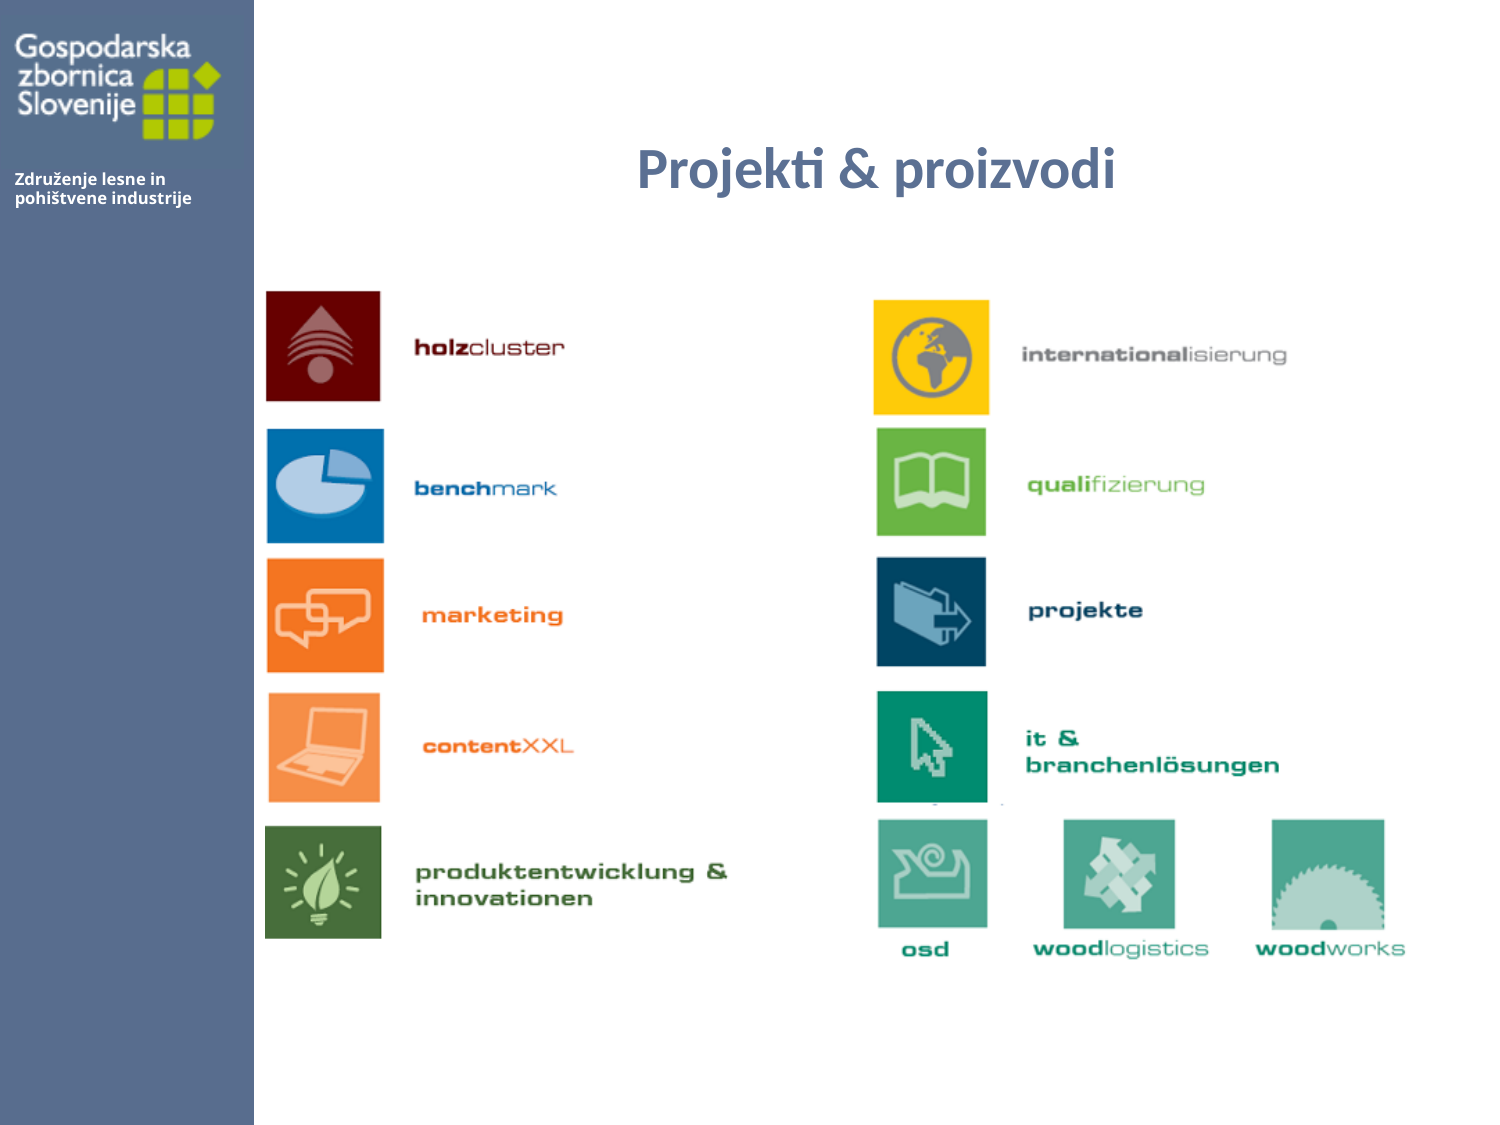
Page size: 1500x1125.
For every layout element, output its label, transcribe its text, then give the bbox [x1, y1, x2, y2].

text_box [265, 290, 1481, 980]
text_box Projekti & proizvodi [253, 122, 1500, 207]
text_box Združenje lesne in pohištvene industrije [0, 176, 243, 216]
picture [1, 14, 244, 169]
